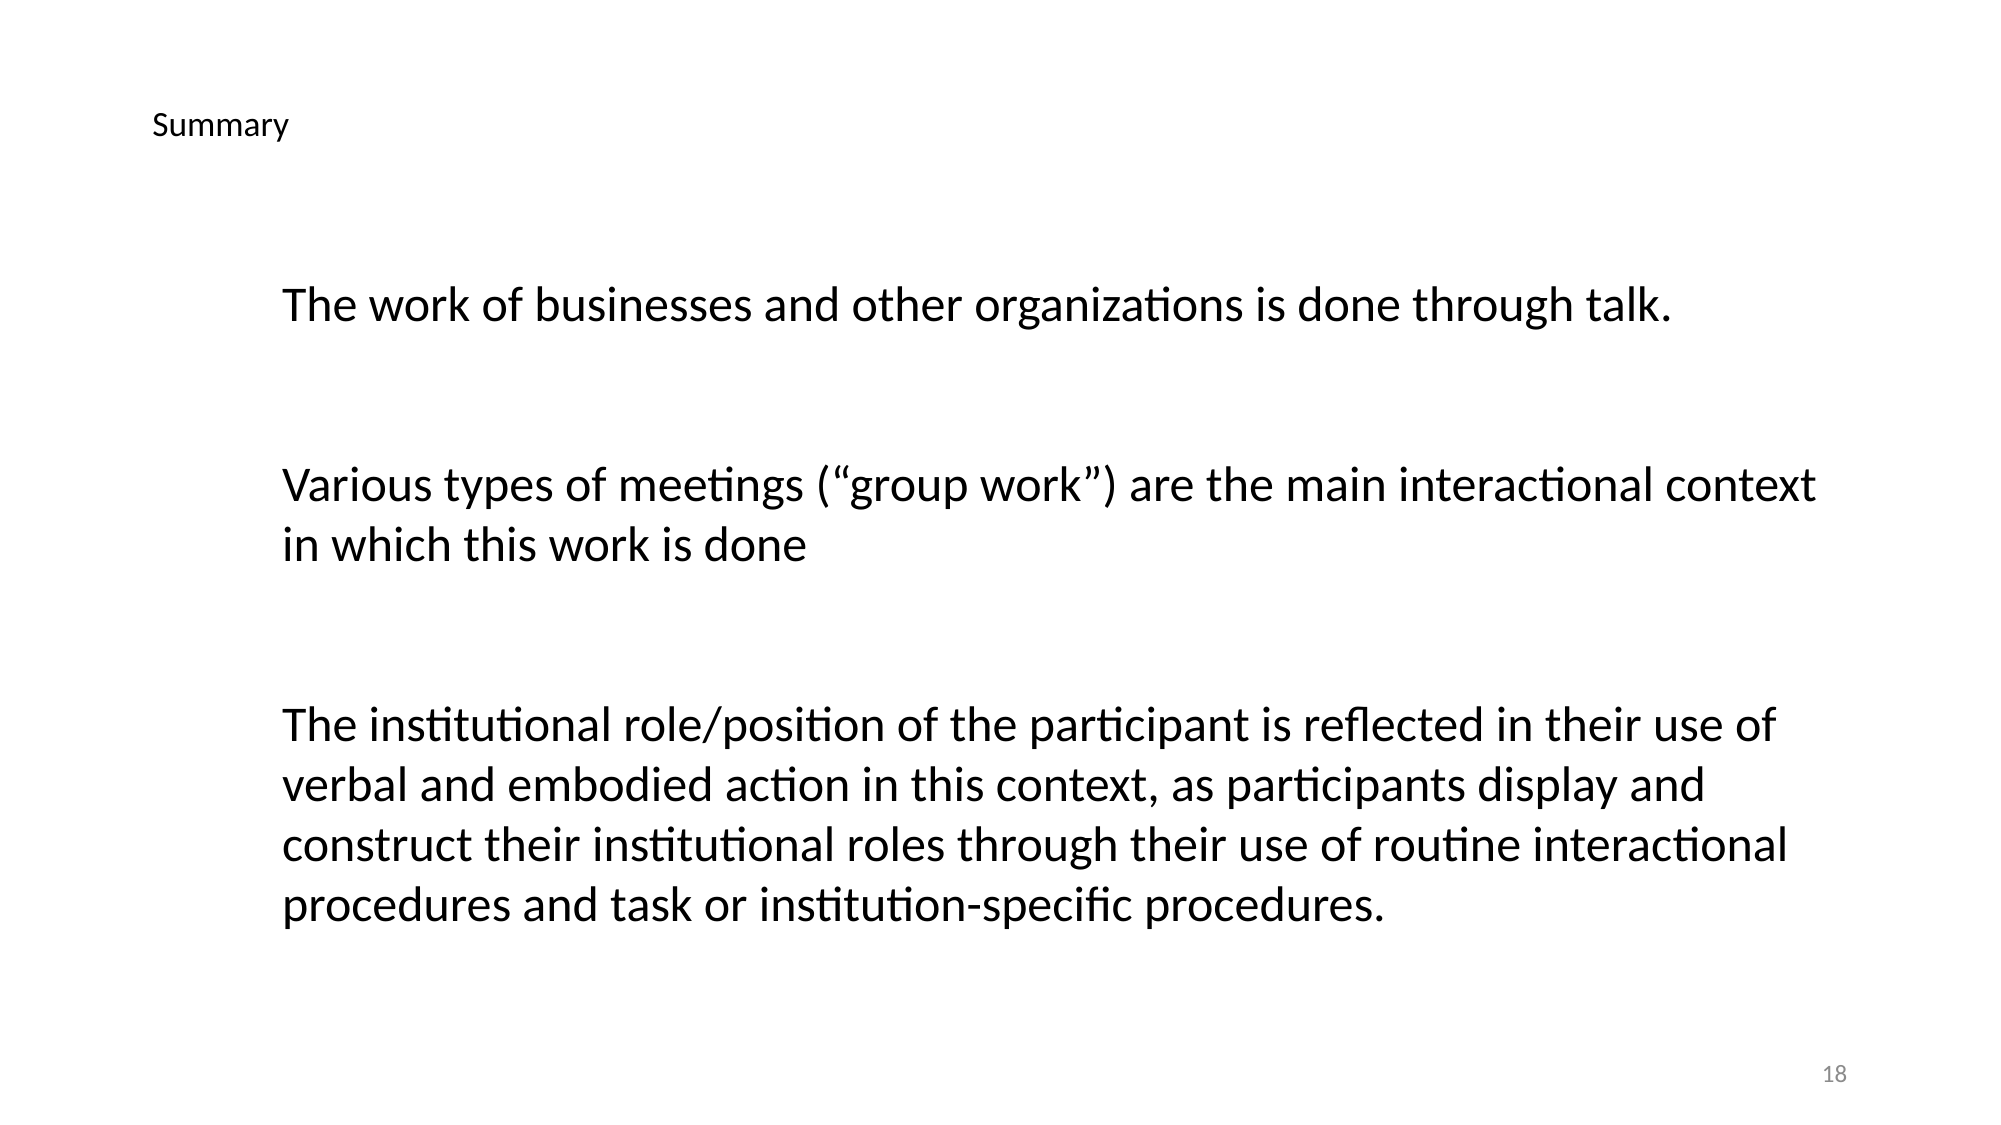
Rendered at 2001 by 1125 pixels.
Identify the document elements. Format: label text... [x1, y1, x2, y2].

list The work of businesses and other organizations is done through talk. Various types of meetings (“group work”) are the main interactional context in which this work is done The institutional role/position of the participant is reflected in their use of verbal and embodied action in this context, as participants display and construct their institutional roles through their use of routine interactional procedures and task or institution-specific procedures. [266, 264, 1863, 1060]
title Summary [137, 59, 1863, 195]
slide_number 18 [1412, 1042, 1863, 1103]
